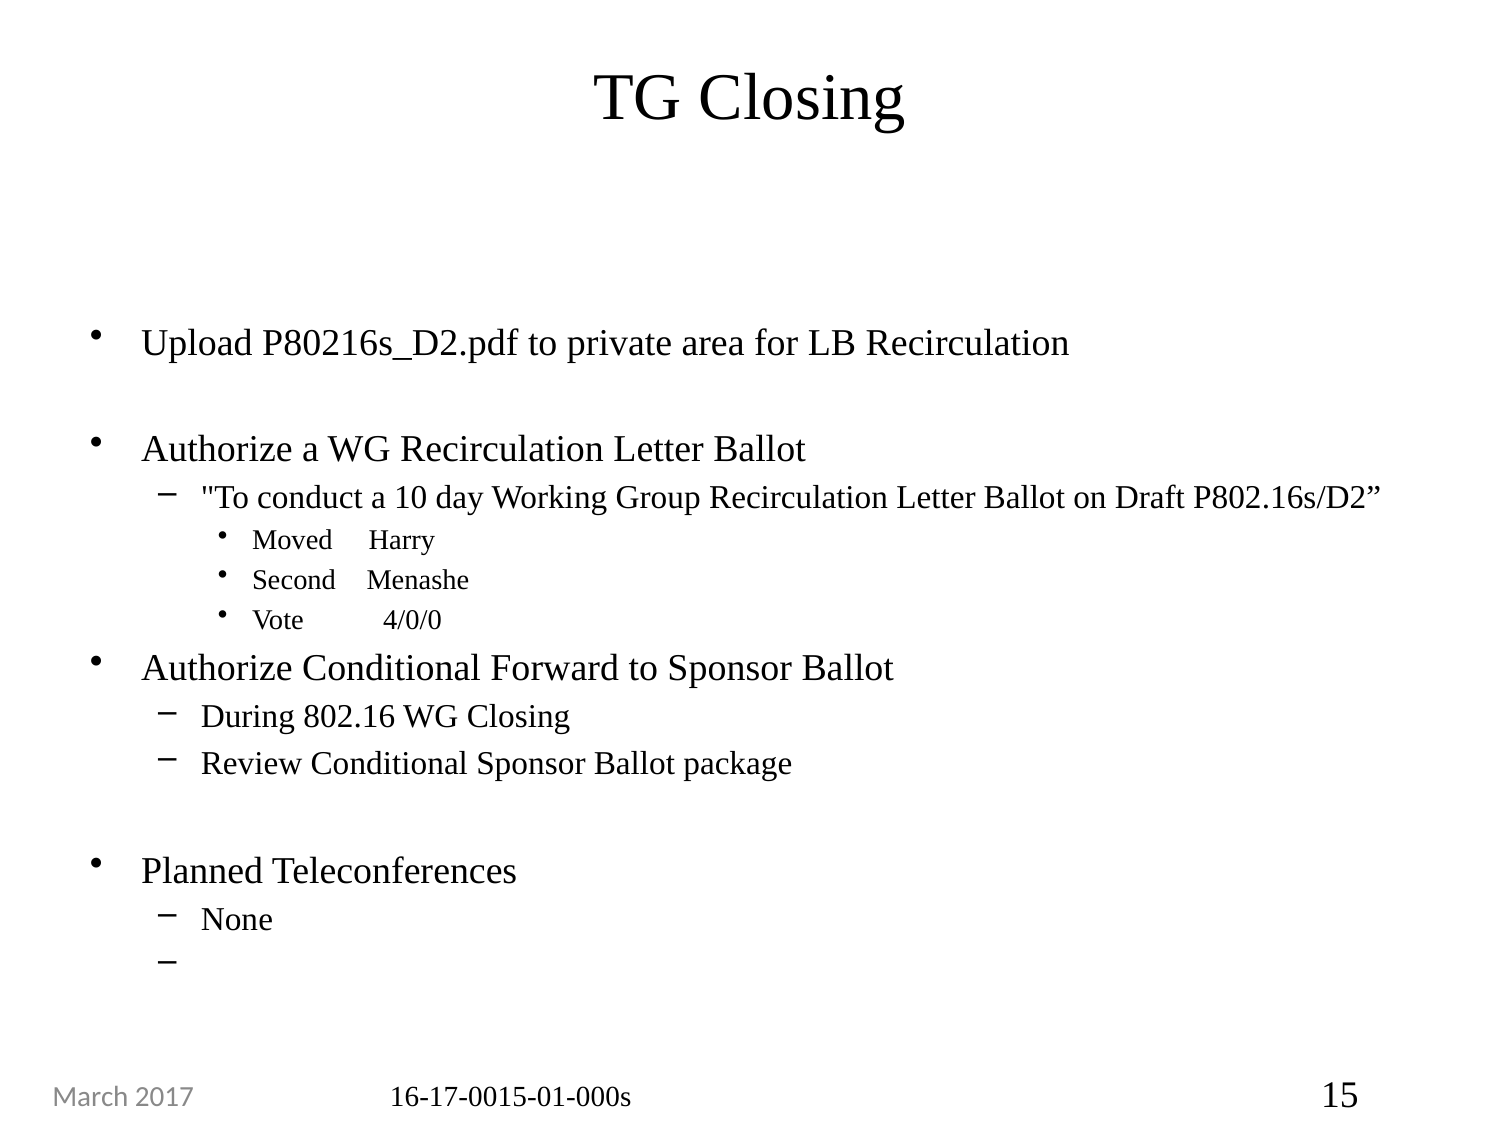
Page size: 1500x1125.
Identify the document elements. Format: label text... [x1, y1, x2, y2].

title TG Closing [75, 45, 1425, 233]
list Upload P80216s_D2.pdf to private area for LB Recirculation Authorize a WG Recirculation Letter Ballot "To conduct a 10 day Working Group Recirculation Letter Ballot on Draft P802.16s/D2” Moved Harry Second Menashe Vote 4/0/0 Authorize Conditional Forward to Sponsor Ballot During 802.16 WG Closing Review Conditional Sponsor Ballot package Planned Teleconferences None [75, 262, 1425, 1005]
